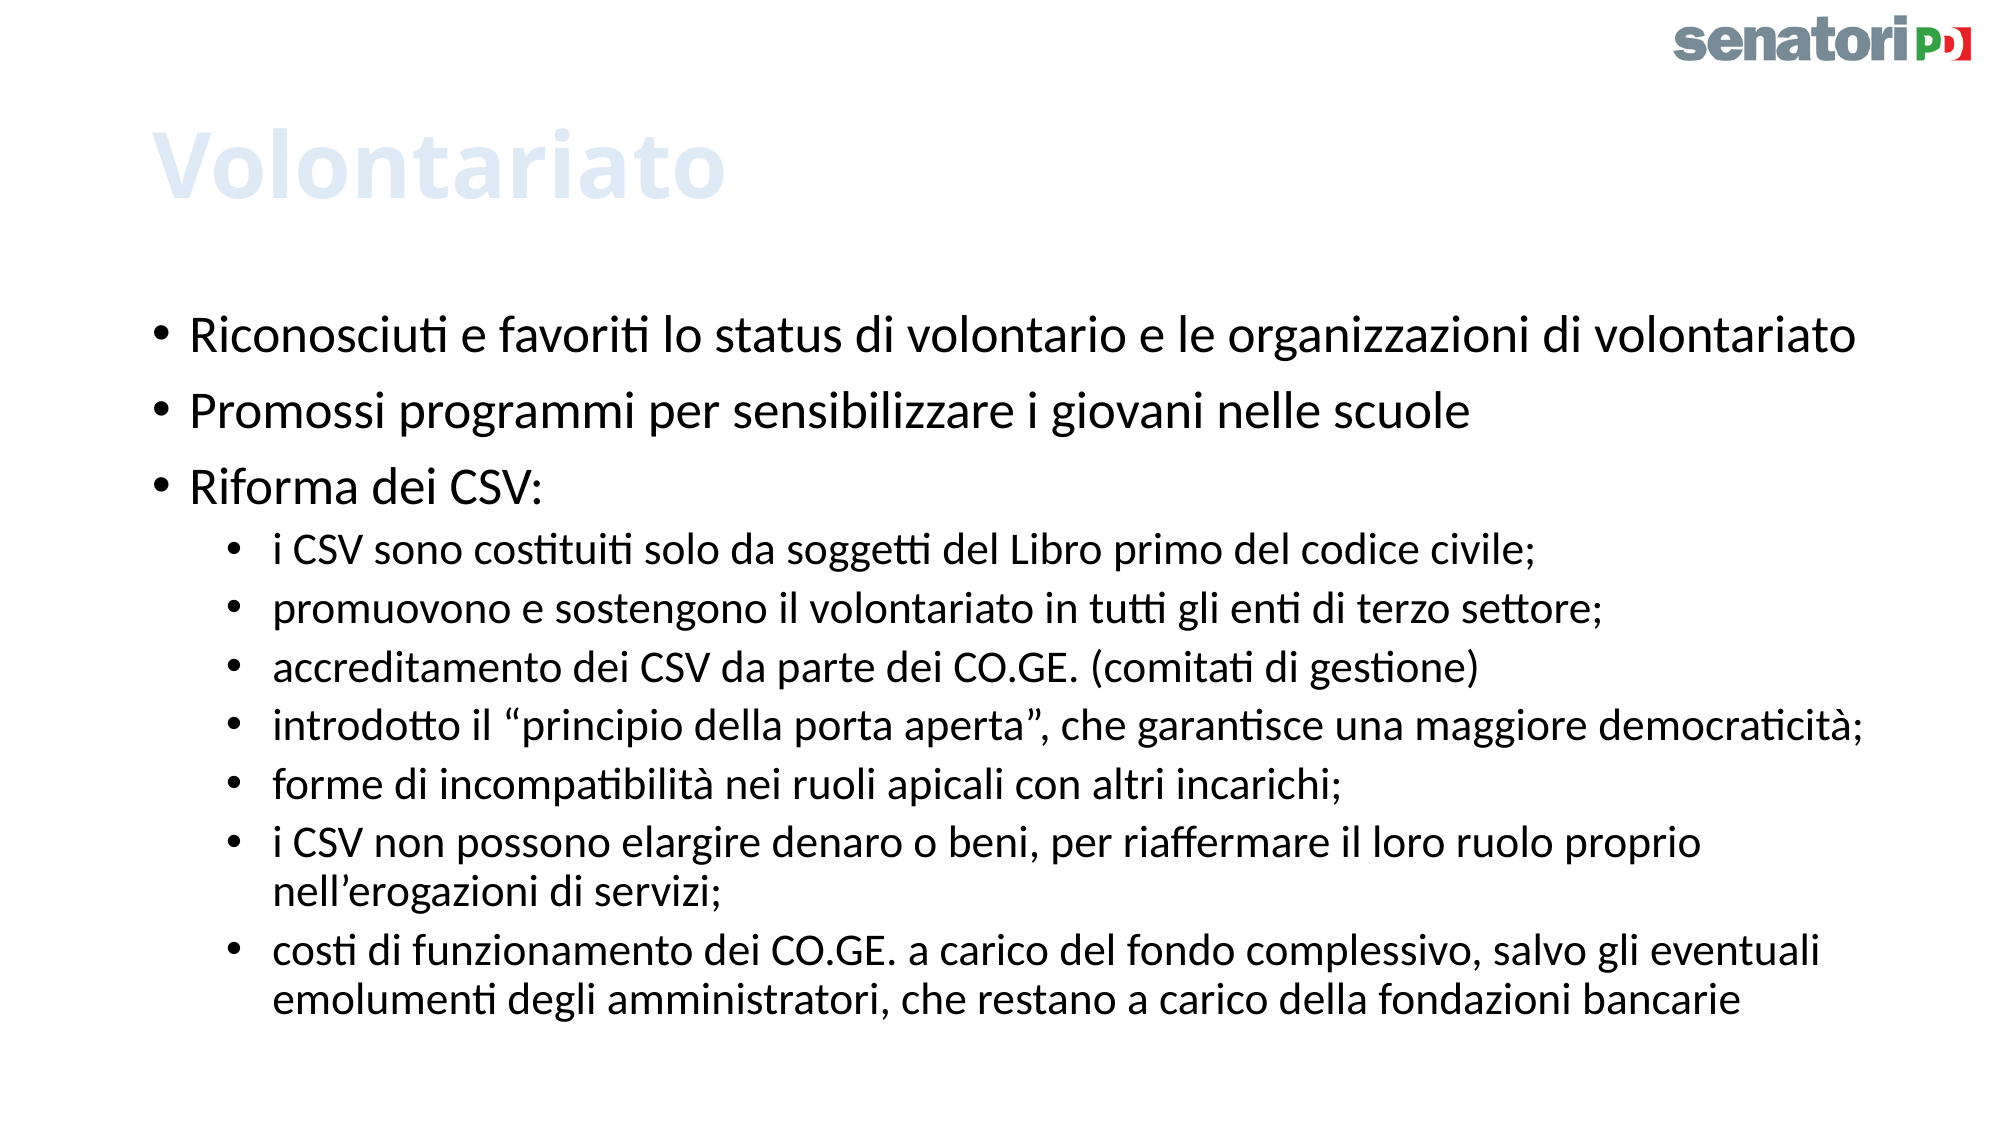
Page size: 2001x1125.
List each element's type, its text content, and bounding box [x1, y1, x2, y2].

list Riconosciuti e favoriti lo status di volontario e le organizzazioni di volontariato Promossi programmi per sensibilizzare i giovani nelle scuole Riforma dei CSV: i CSV sono costituiti solo da soggetti del Libro primo del codice civile; promuovono e sostengono il volontariato in tutti gli enti di terzo settore; accreditamento dei CSV da parte dei CO.GE. (comitati di gestione) introdotto il “principio della porta aperta”, che garantisce una maggiore democraticità; forme di incompatibilità nei ruoli apicali con altri incarichi; i CSV non possono elargire denaro o beni, per riaffermare il loro ruolo proprio nell’erogazioni di servizi; costi di funzionamento dei CO.GE. a carico del fondo complessivo, salvo gli eventuali emolumenti degli amministratori, che restano a carico della fondazioni bancarie [137, 299, 1916, 1106]
picture [1673, 15, 1971, 61]
title Volontariato [137, 59, 1863, 278]
